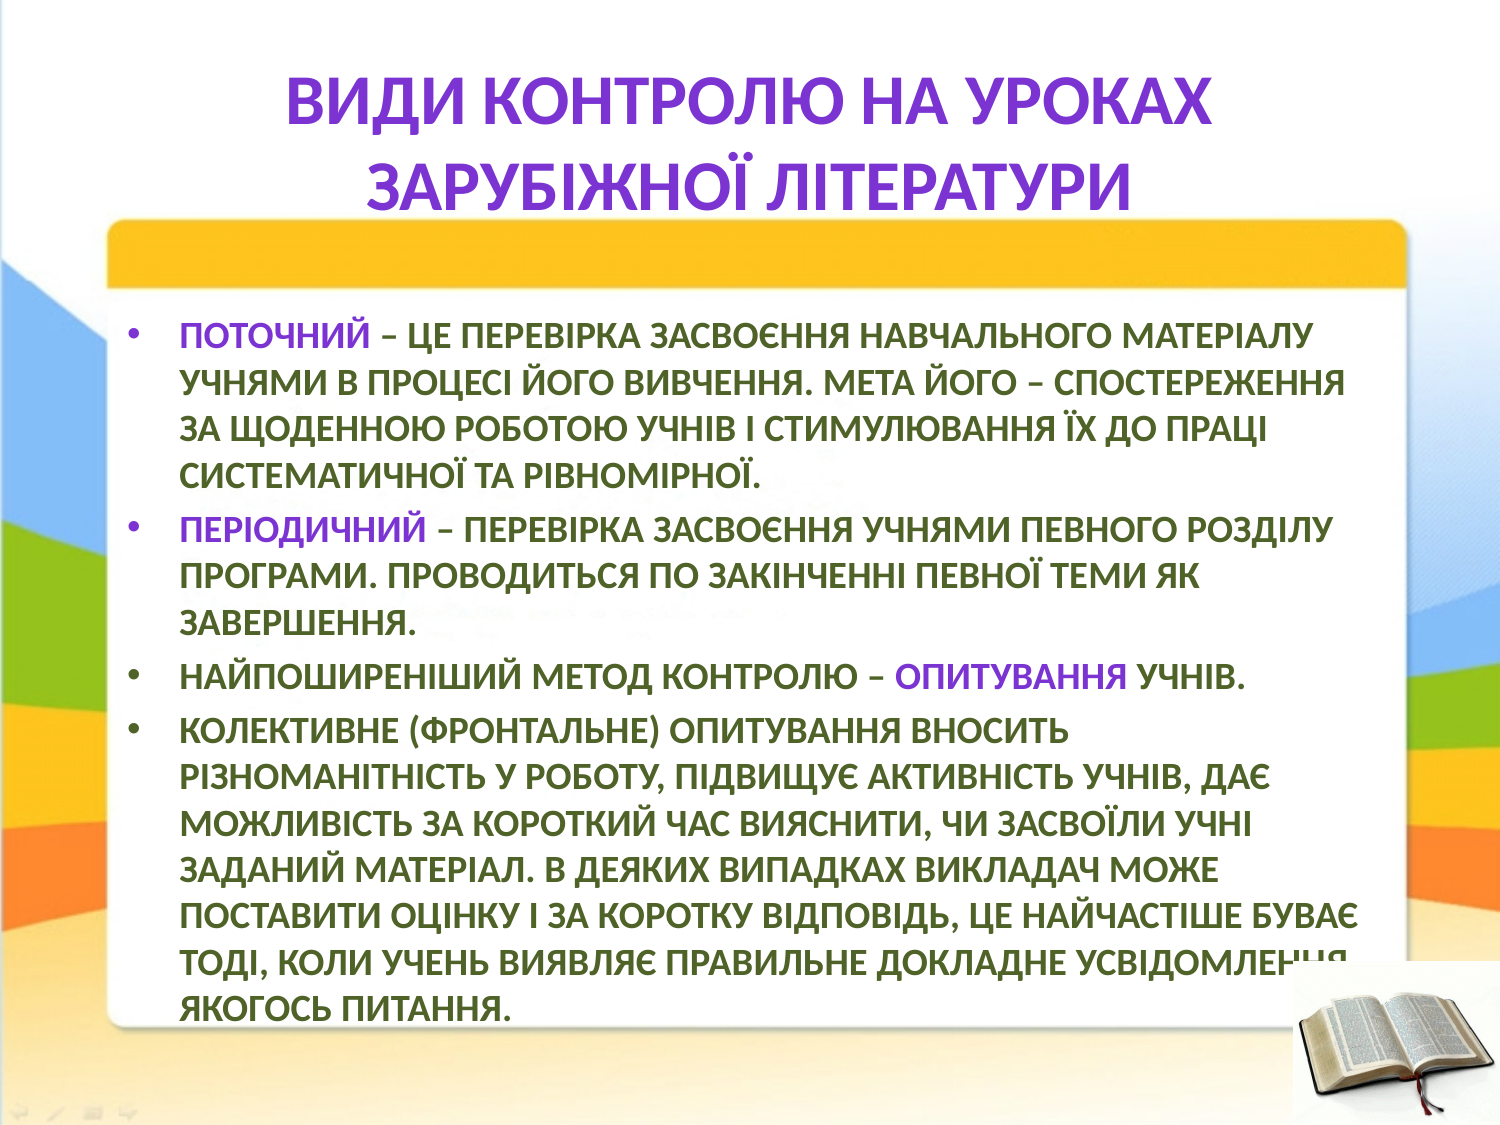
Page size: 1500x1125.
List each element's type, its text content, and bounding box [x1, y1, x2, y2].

title Види контролю на уроках зарубіжної літератури [75, 45, 1425, 233]
list Поточний – це перевірка засвоєння навчального матеріалу учнями в процесі його вивчення. Мета його – спостереження за щоденною роботою учнів і стимулювання їх до праці систематичної та рівномірної. Періодичний – перевірка засвоєння учнями певного розділу програми. Проводиться по закінченні певної теми як завершення. Найпоширеніший метод контролю – опитування учнів. Колективне (фронтальне) опитування вносить різноманітність у роботу, підвищує активність учнів, дає можливість за короткий час вияснити, чи засвоїли учні заданий матеріал. В деяких випадках викладач може поставити оцінку і за коротку відповідь, це найчастіше буває тоді, коли учень виявляє правильне докладне усвідомлення якогось питання. [112, 302, 1376, 1046]
picture [0, 0, 1500, 1125]
